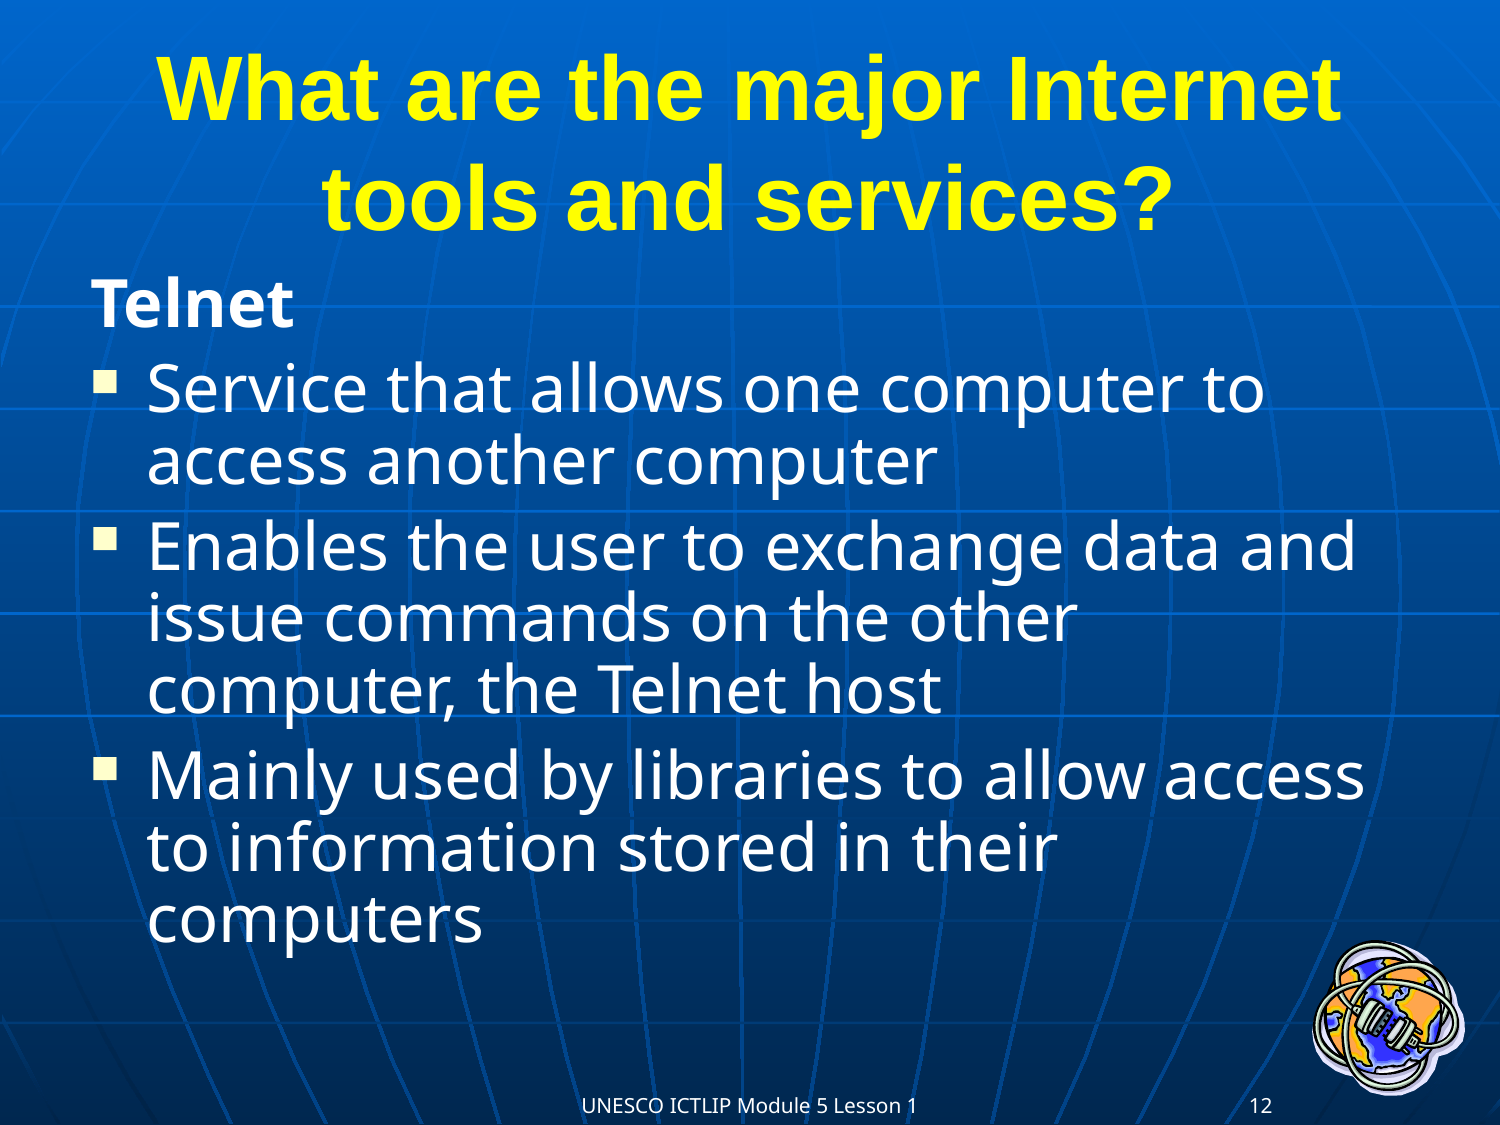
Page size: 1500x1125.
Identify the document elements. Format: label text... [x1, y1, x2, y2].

slide_number 12 [1062, 1084, 1288, 1125]
title What are the major Internet tools and services? [74, 45, 1426, 233]
list Telnet Service that allows one computer to access another computer Enables the user to exchange data and issue commands on the other computer, the Telnet host Mainly used by libraries to allow access to information stored in their computers [74, 262, 1426, 1006]
footer UNESCO ICTLIP Module 5 Lesson 1 [512, 1084, 988, 1125]
